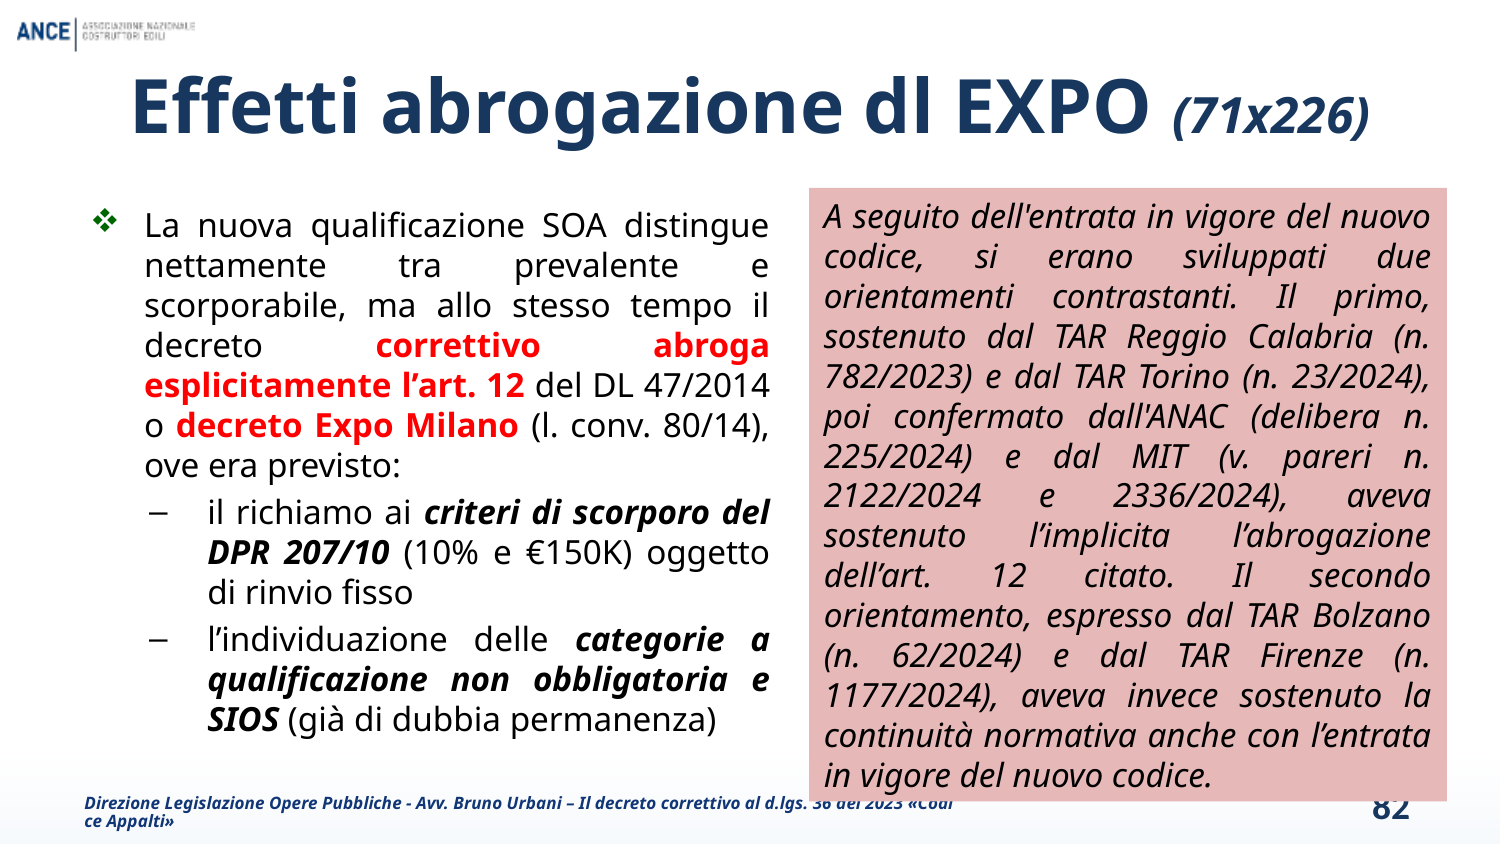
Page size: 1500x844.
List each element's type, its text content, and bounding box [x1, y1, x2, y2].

slide_number 82 [1074, 802, 1425, 827]
picture [17, 13, 195, 55]
title Effetti abrogazione dl EXPO (71x226) [75, 33, 1425, 175]
footer Direzione Legislazione Opere Pubbliche - Avv. Bruno Urbani – Il decreto correttivo al d.lgs. 36 del 2023 «Codice Appalti» [72, 782, 973, 827]
list La nuova qualificazione SOA distingue nettamente tra prevalente e scorporabile, ma allo stesso tempo il decreto correttivo abroga esplicitamente l’art. 12 del DL 47/2014 o decreto Expo Milano (l. conv. 80/14), ove era previsto: il richiamo ai criteri di scorporo del DPR 207/10 (10% e €150K) oggetto di rinvio fisso l’individuazione delle categorie a qualificazione non obbligatoria e SIOS (già di dubbia permanenza) [75, 196, 786, 754]
text_box A seguito dell'entrata in vigore del nuovo codice, si erano sviluppati due orientamenti contrastanti. Il primo, sostenuto dal TAR Reggio Calabria (n. 782/2023) e dal TAR Torino (n. 23/2024), poi confermato dall'ANAC (delibera n. 225/2024) e dal MIT (v. pareri n. 2122/2024 e 2336/2024), aveva sostenuto l’implicita l’abrogazione dell’art. 12 citato. Il secondo orientamento, espresso dal TAR Bolzano (n. 62/2024) e dal TAR Firenze (n. 1177/2024), aveva invece sostenuto la continuità normativa anche con l’entrata in vigore del nuovo codice. [809, 187, 1447, 802]
